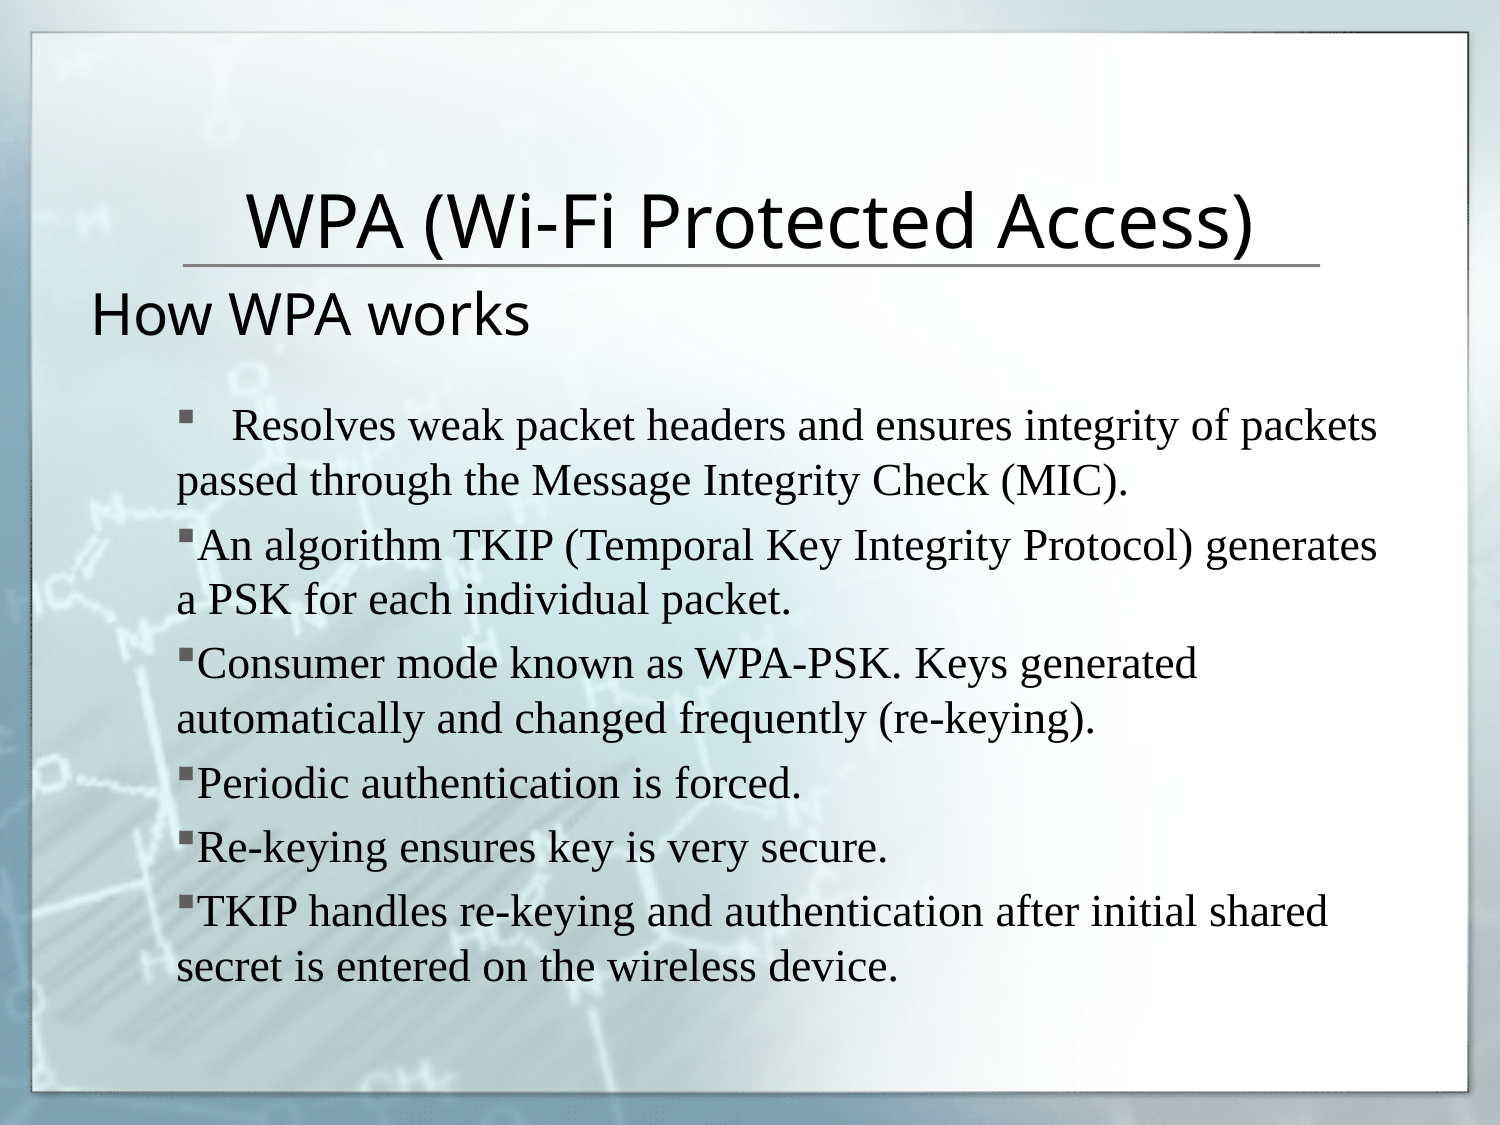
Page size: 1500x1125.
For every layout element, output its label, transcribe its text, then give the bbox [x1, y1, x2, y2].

text_box Resolves weak packet headers and ensures integrity of packets passed through the Message Integrity Check (MIC). An algorithm TKIP (Temporal Key Integrity Protocol) generates a PSK for each individual packet. Consumer mode known as WPA-PSK. Keys generated automatically and changed frequently (re-keying). Periodic authentication is forced. Re-keying ensures key is very secure. TKIP handles re-keying and authentication after initial shared secret is entered on the wireless device. [149, 387, 1413, 1075]
picture [0, 294, 1500, 1125]
title WPA (Wi-Fi Protected Access) [0, 143, 1500, 294]
picture [0, 0, 1500, 143]
text_box How WPA works [74, 237, 1500, 388]
